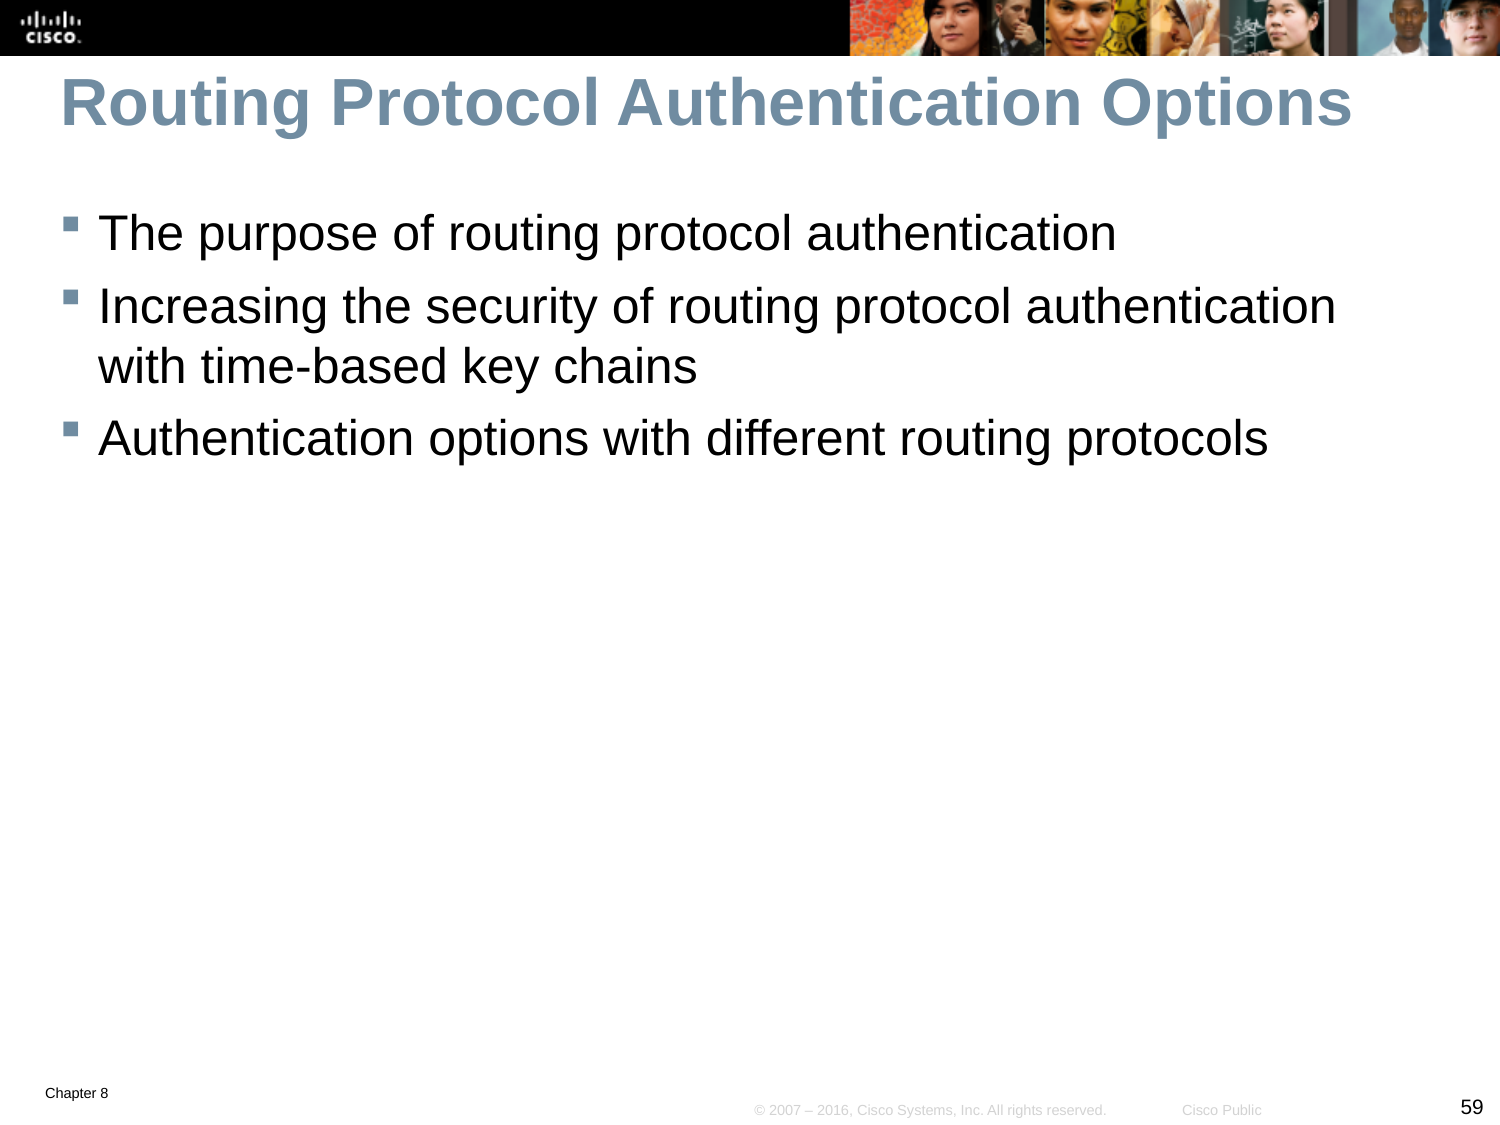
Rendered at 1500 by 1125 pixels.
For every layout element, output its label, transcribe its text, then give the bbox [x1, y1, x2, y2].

list The purpose of routing protocol authentication Increasing the security of routing protocol authentication with time-based key chains Authentication options with different routing protocols [45, 193, 1444, 1037]
picture [0, 0, 1500, 56]
title Routing Protocol Authentication Options [45, 59, 1444, 182]
